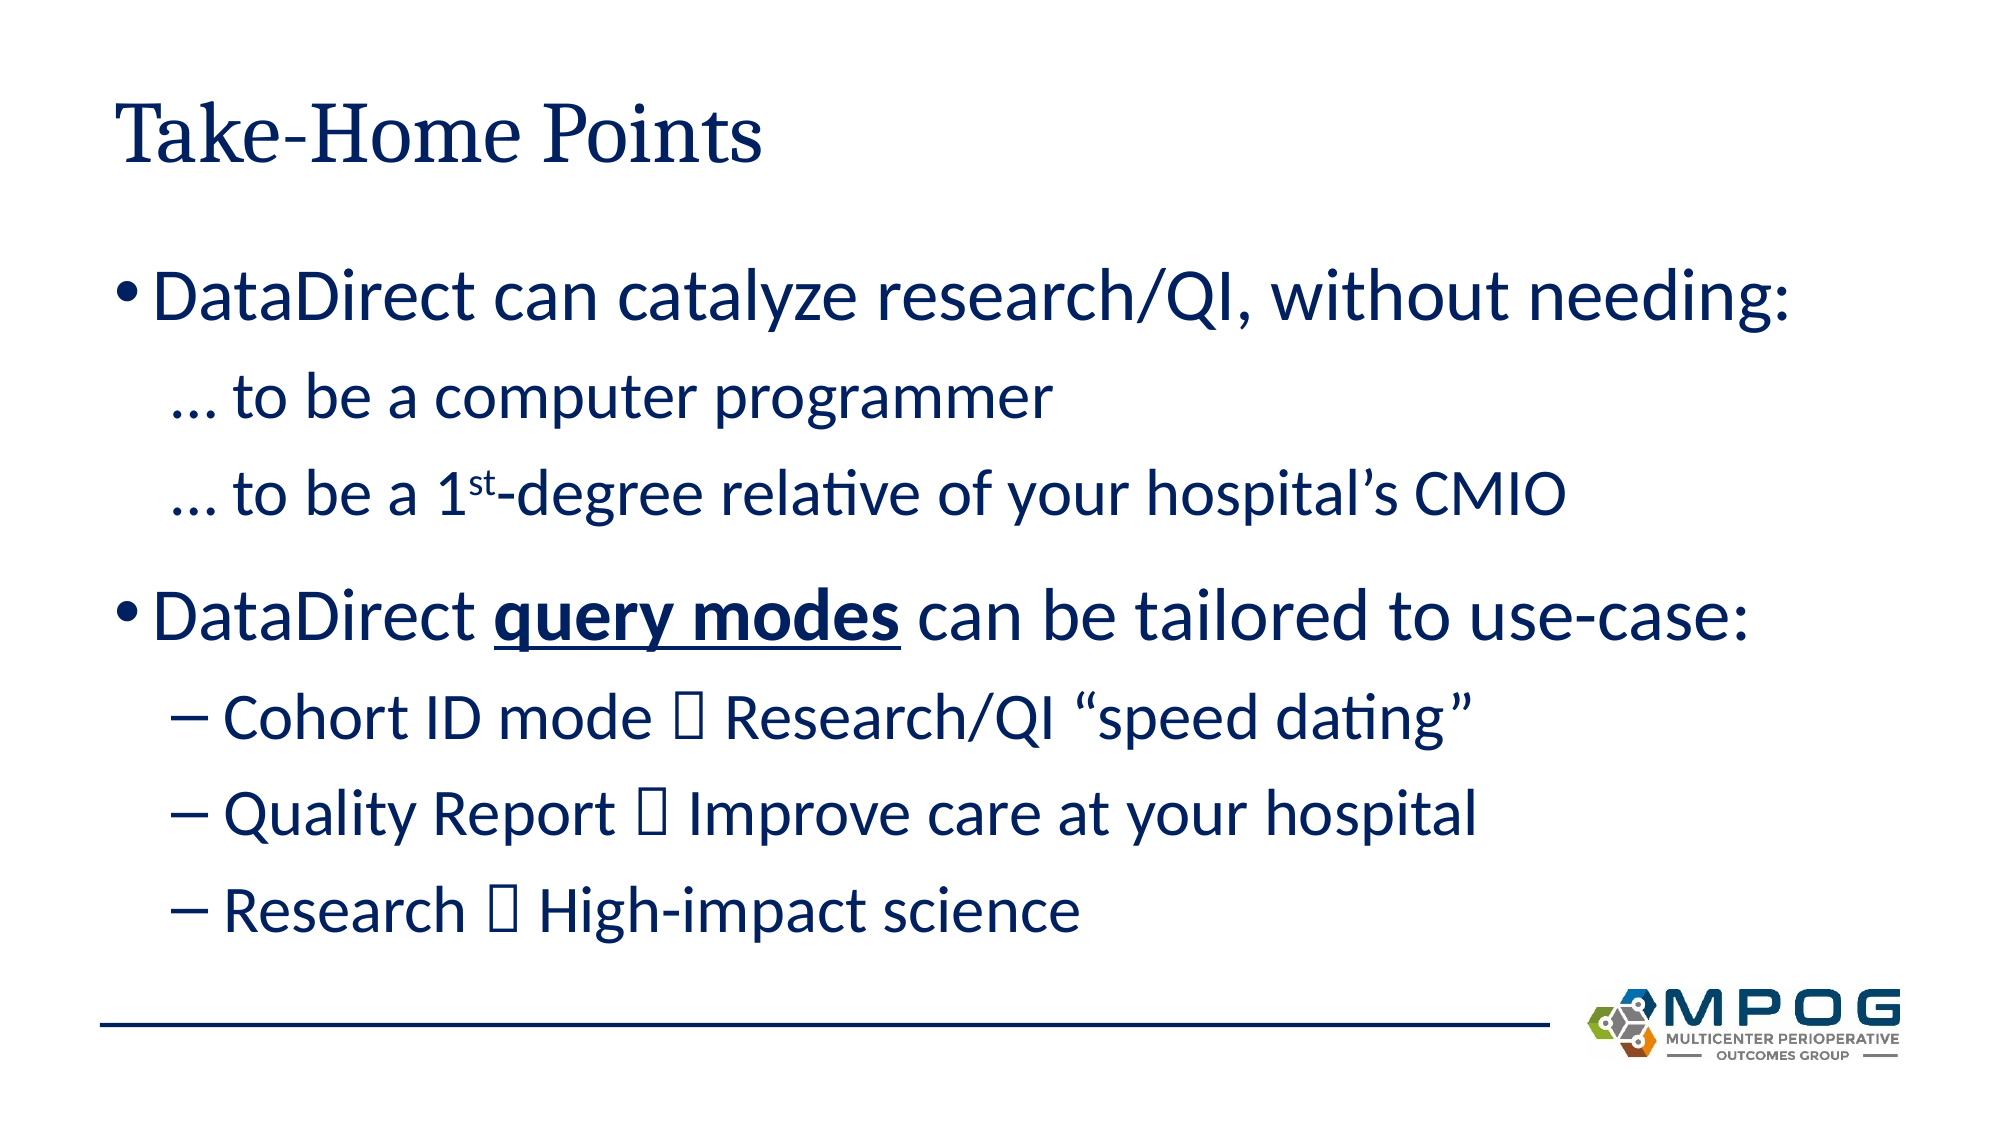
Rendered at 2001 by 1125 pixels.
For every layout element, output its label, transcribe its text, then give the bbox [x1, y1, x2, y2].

title Take-Home Points [99, 66, 1900, 188]
picture [1587, 989, 1900, 1060]
list DataDirect can catalyze research/QI, without needing: … to be a computer programmer … to be a 1st-degree relative of your hospital’s CMIO DataDirect query modes can be tailored to use-case: Cohort ID mode  Research/QI “speed dating” Quality Report  Improve care at your hospital Research  High-impact science [99, 237, 1900, 988]
